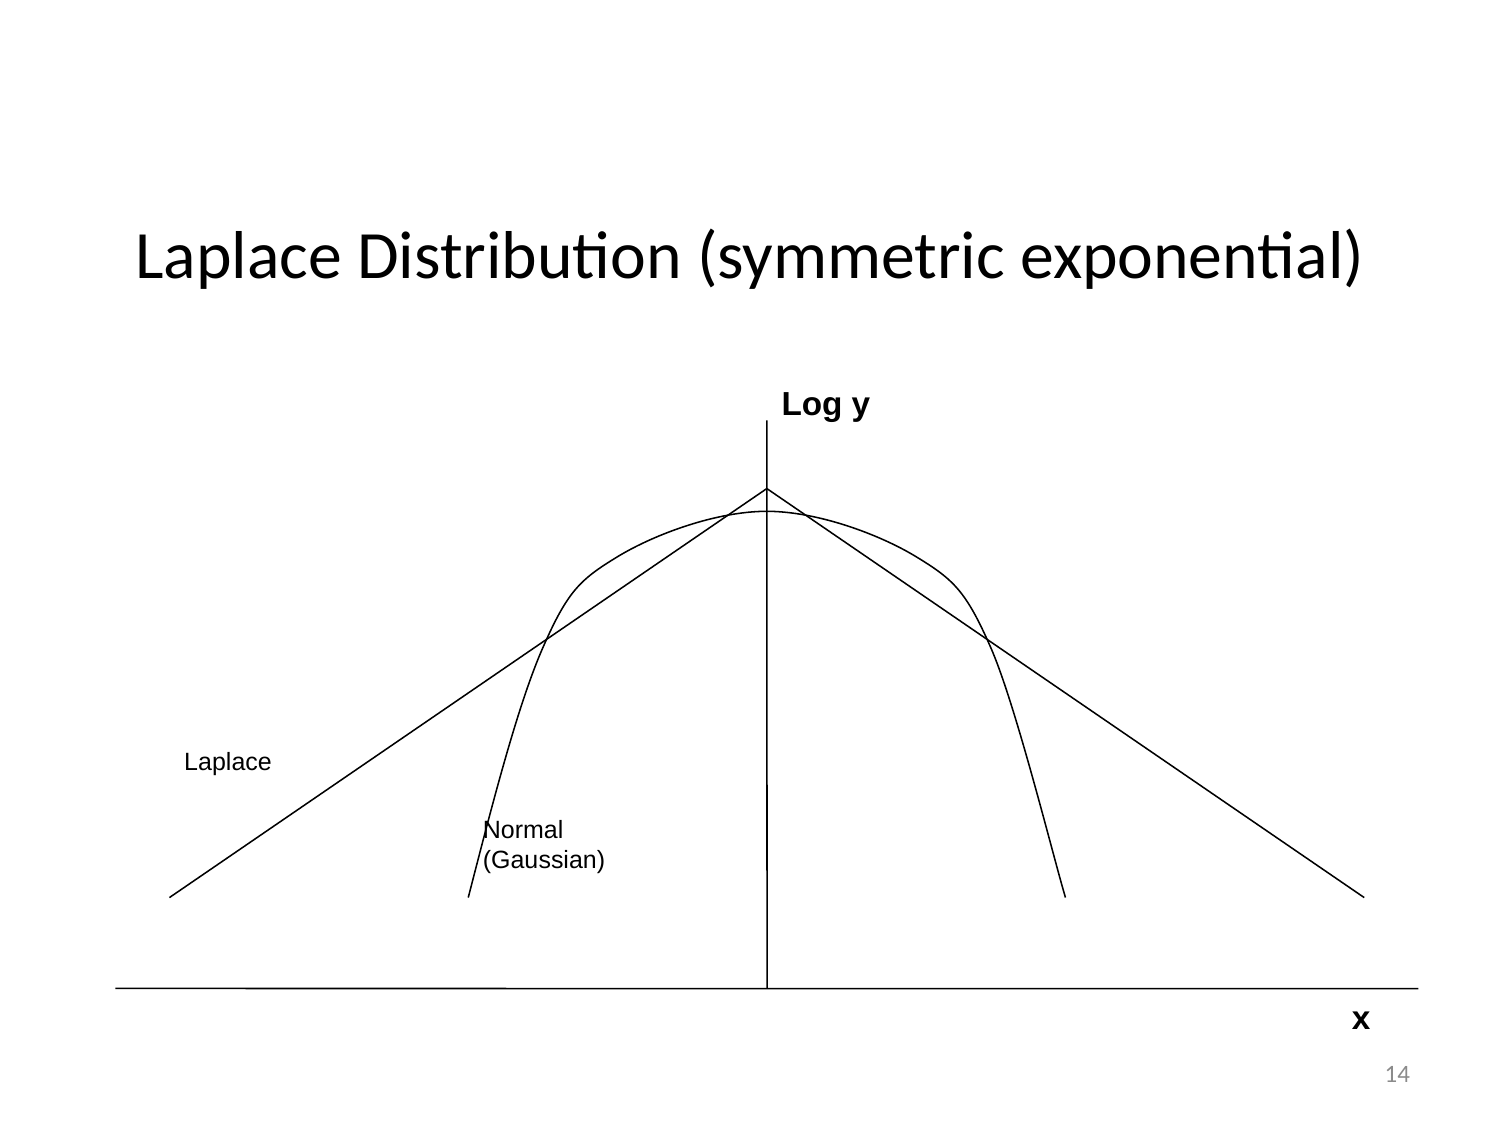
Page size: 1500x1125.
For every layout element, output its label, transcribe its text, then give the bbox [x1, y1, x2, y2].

title Laplace Distribution (symmetric exponential) [112, 182, 1388, 321]
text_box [60, 374, 1500, 1103]
